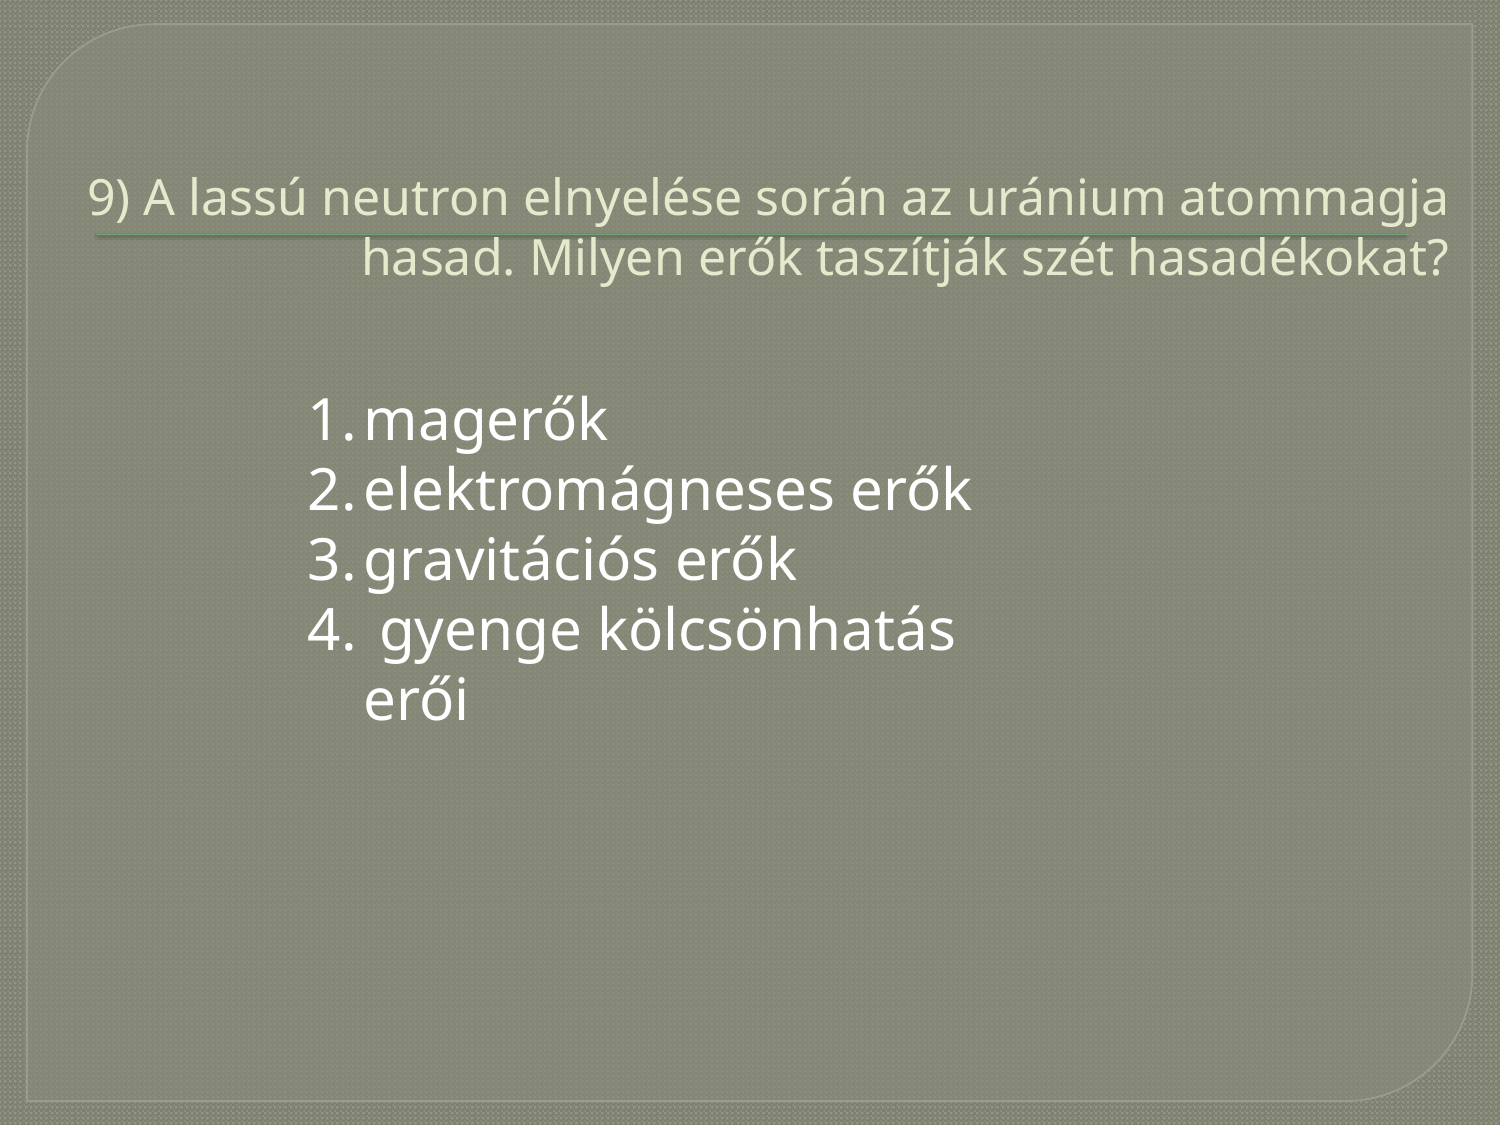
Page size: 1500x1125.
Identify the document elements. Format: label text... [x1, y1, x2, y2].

text_box magerők elektromágneses erők gravitációs erők gyenge kölcsönhatás erői [292, 375, 1079, 740]
title 9) A lassú neutron elnyelése során az uránium atommagja hasad. Milyen erők taszítják szét hasadékokat? [35, 45, 1465, 293]
